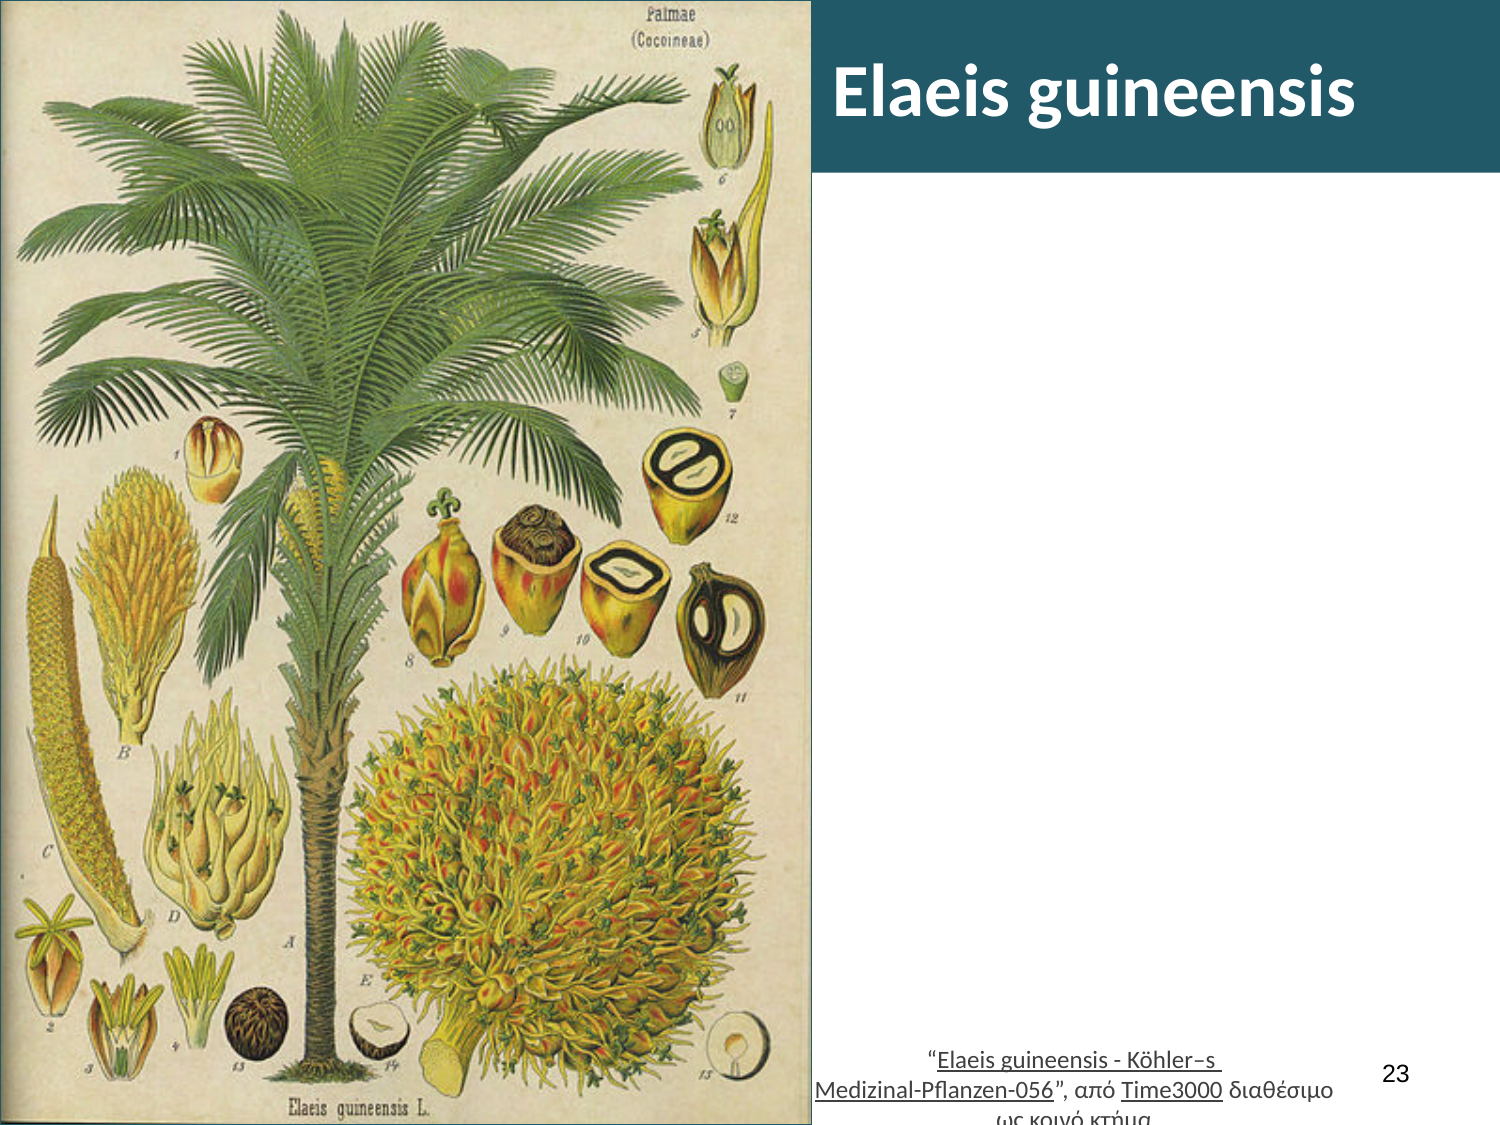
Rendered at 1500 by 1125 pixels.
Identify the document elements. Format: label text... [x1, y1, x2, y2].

picture [0, 0, 812, 1125]
title Elaeis guineensis [812, 0, 1500, 173]
slide_number 22 [1353, 1042, 1425, 1103]
text_box “Elaeis guineensis - Köhler–s Medizinal-Pflanzen-056”, από Time3000 διαθέσιμο ως κοινό κτήμα [815, 1036, 1353, 1125]
